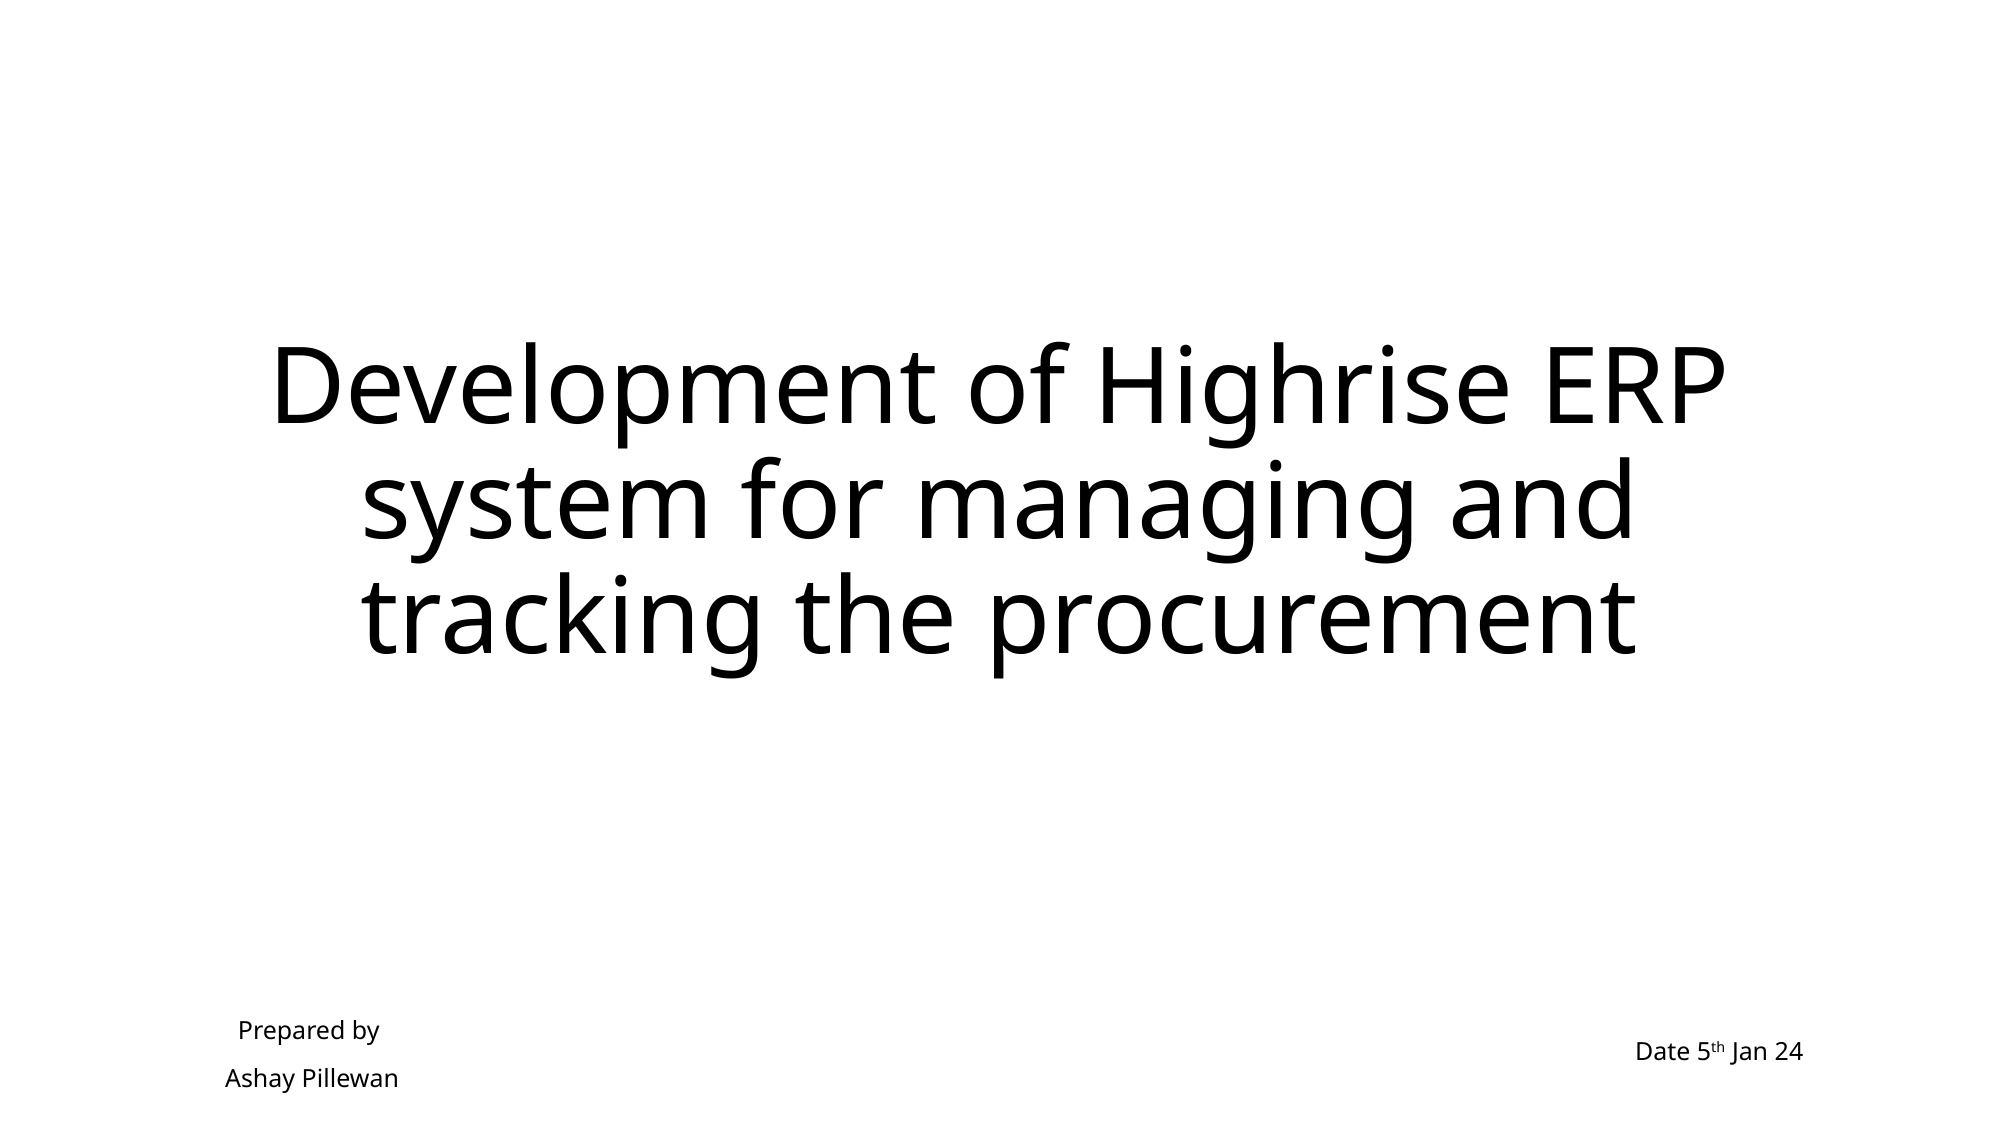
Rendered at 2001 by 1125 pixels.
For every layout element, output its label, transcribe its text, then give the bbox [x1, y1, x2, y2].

title Development of Highrise ERP system for managing and tracking the procurement [249, 292, 1750, 684]
subtitle Prepared by Ashay Pillewan [56, 1010, 568, 1053]
text_box Date 5th Jan 24 [1463, 1031, 1975, 1073]
